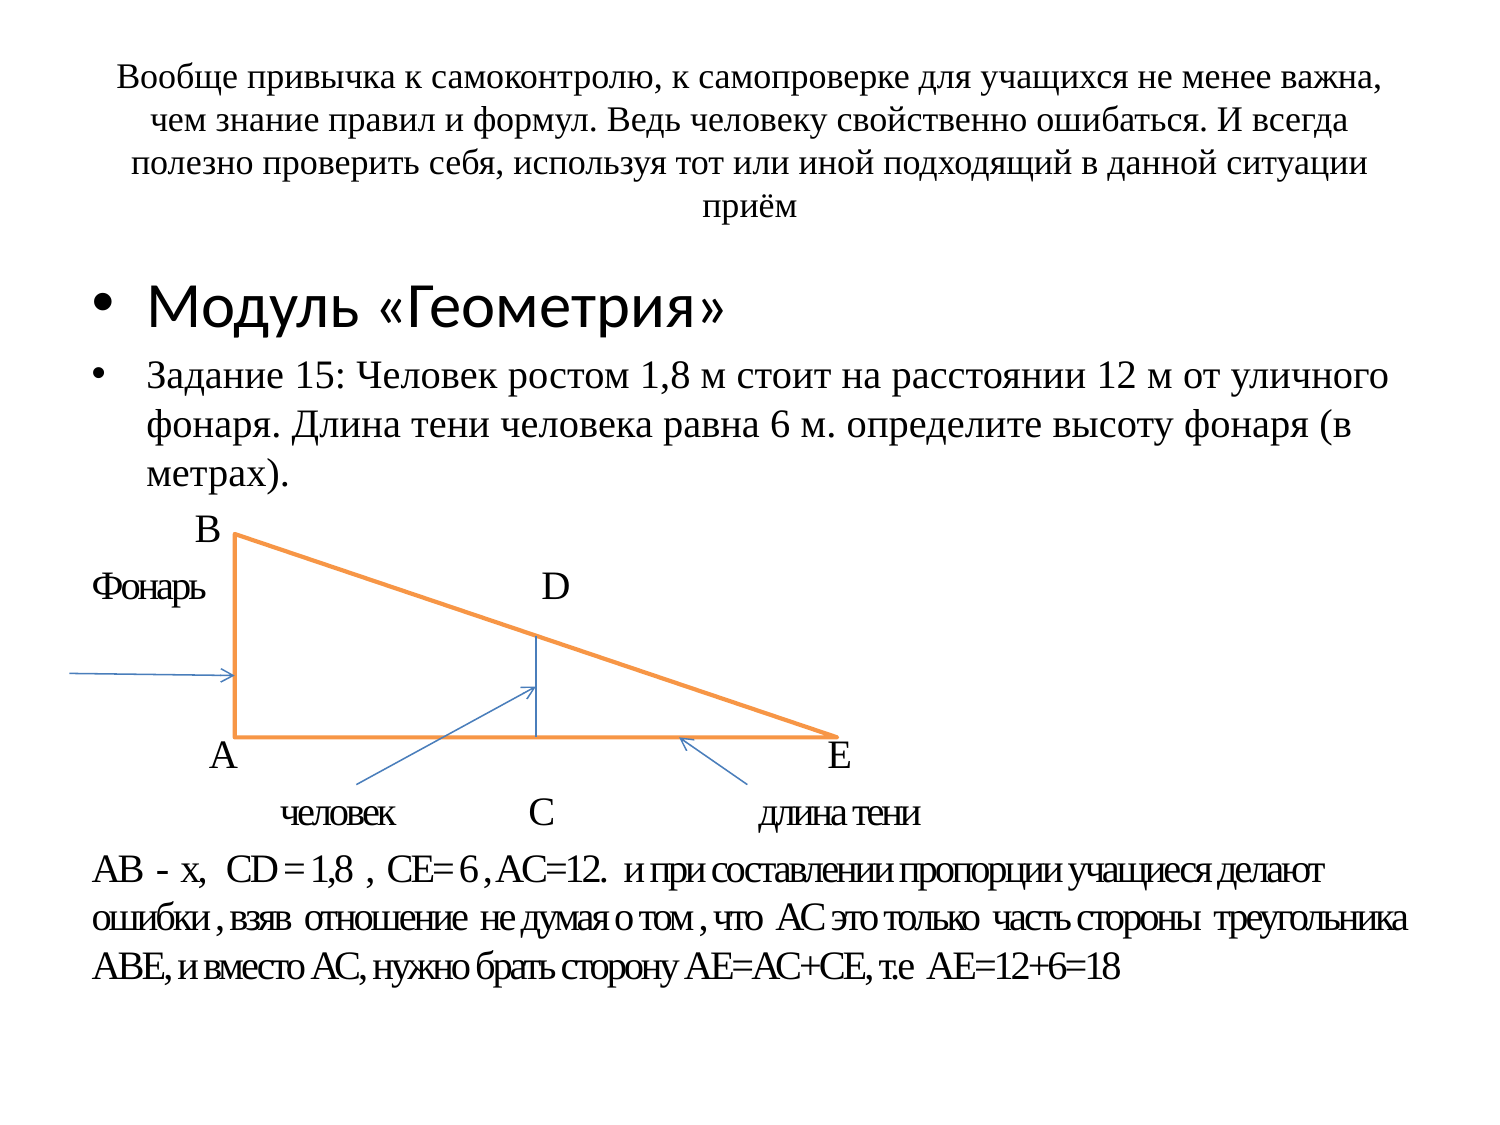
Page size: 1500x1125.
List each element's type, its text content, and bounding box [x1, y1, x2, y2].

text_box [678, 737, 748, 785]
title Вообще привычка к самоконтролю, к самопроверке для учащихся не менее важна, чем знание правил и формул. Ведь человеку свойственно ошибаться. И всегда полезно проверить себя, используя тот или иной подходящий в данной ситуации приём [75, 45, 1425, 233]
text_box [356, 686, 537, 785]
text_box [232, 531, 840, 740]
